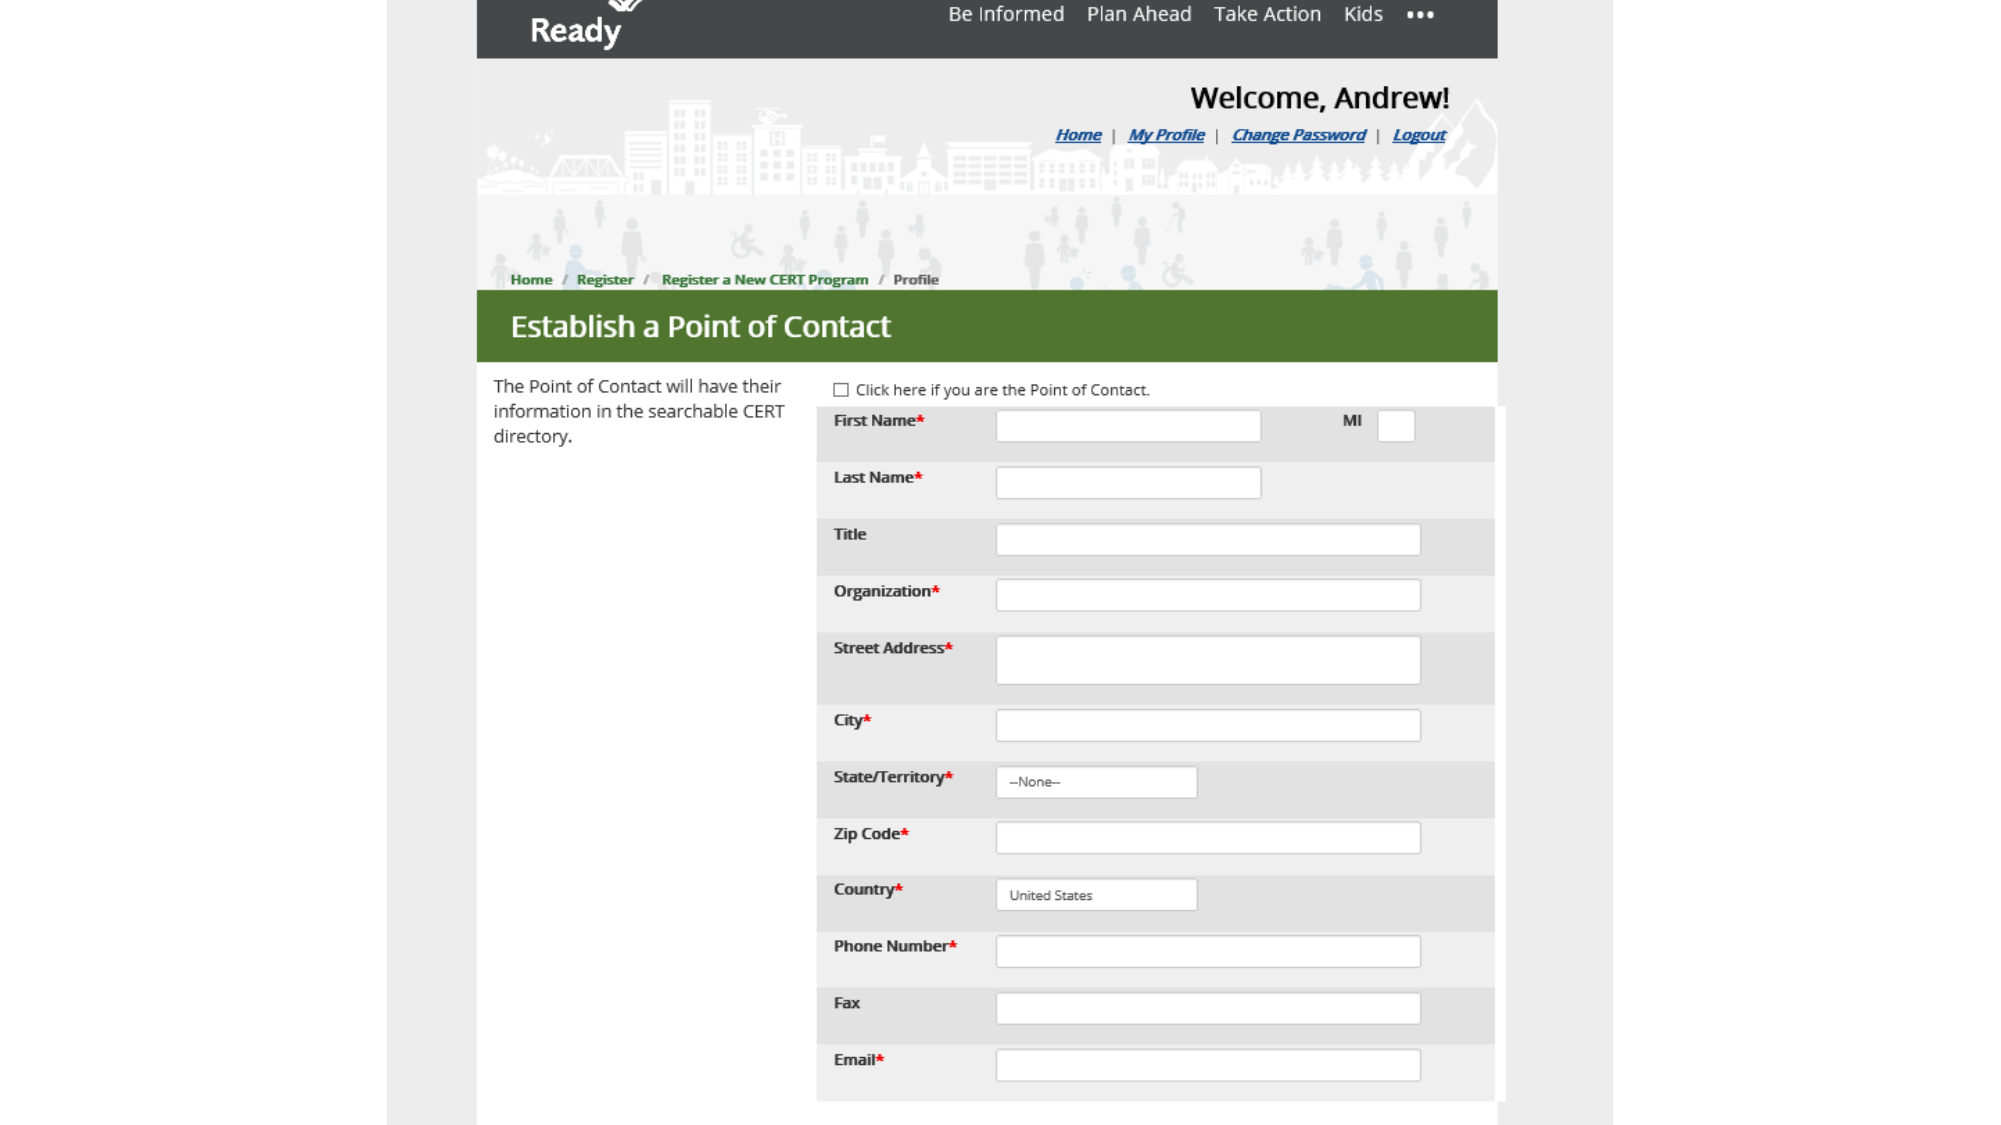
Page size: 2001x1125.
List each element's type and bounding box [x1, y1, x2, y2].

picture [387, 0, 1613, 1125]
